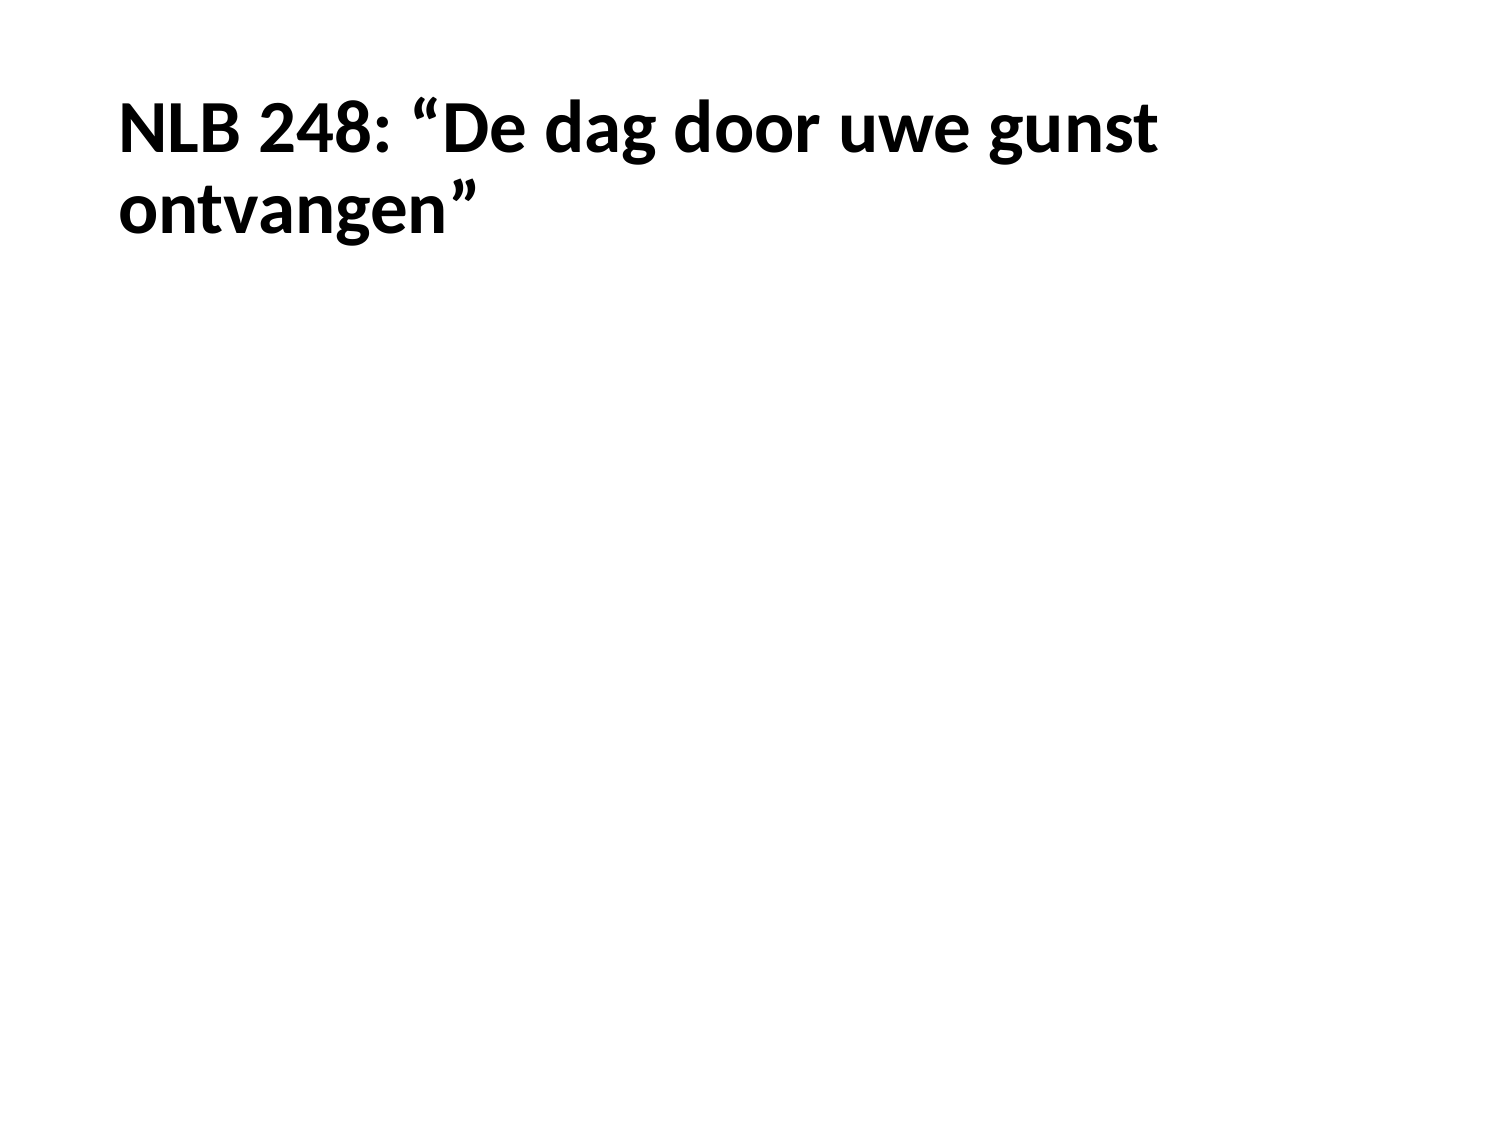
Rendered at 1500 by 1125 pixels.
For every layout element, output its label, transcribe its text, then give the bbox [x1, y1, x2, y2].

title NLB 248: “De dag door uwe gunst ontvangen” [103, 59, 1397, 278]
